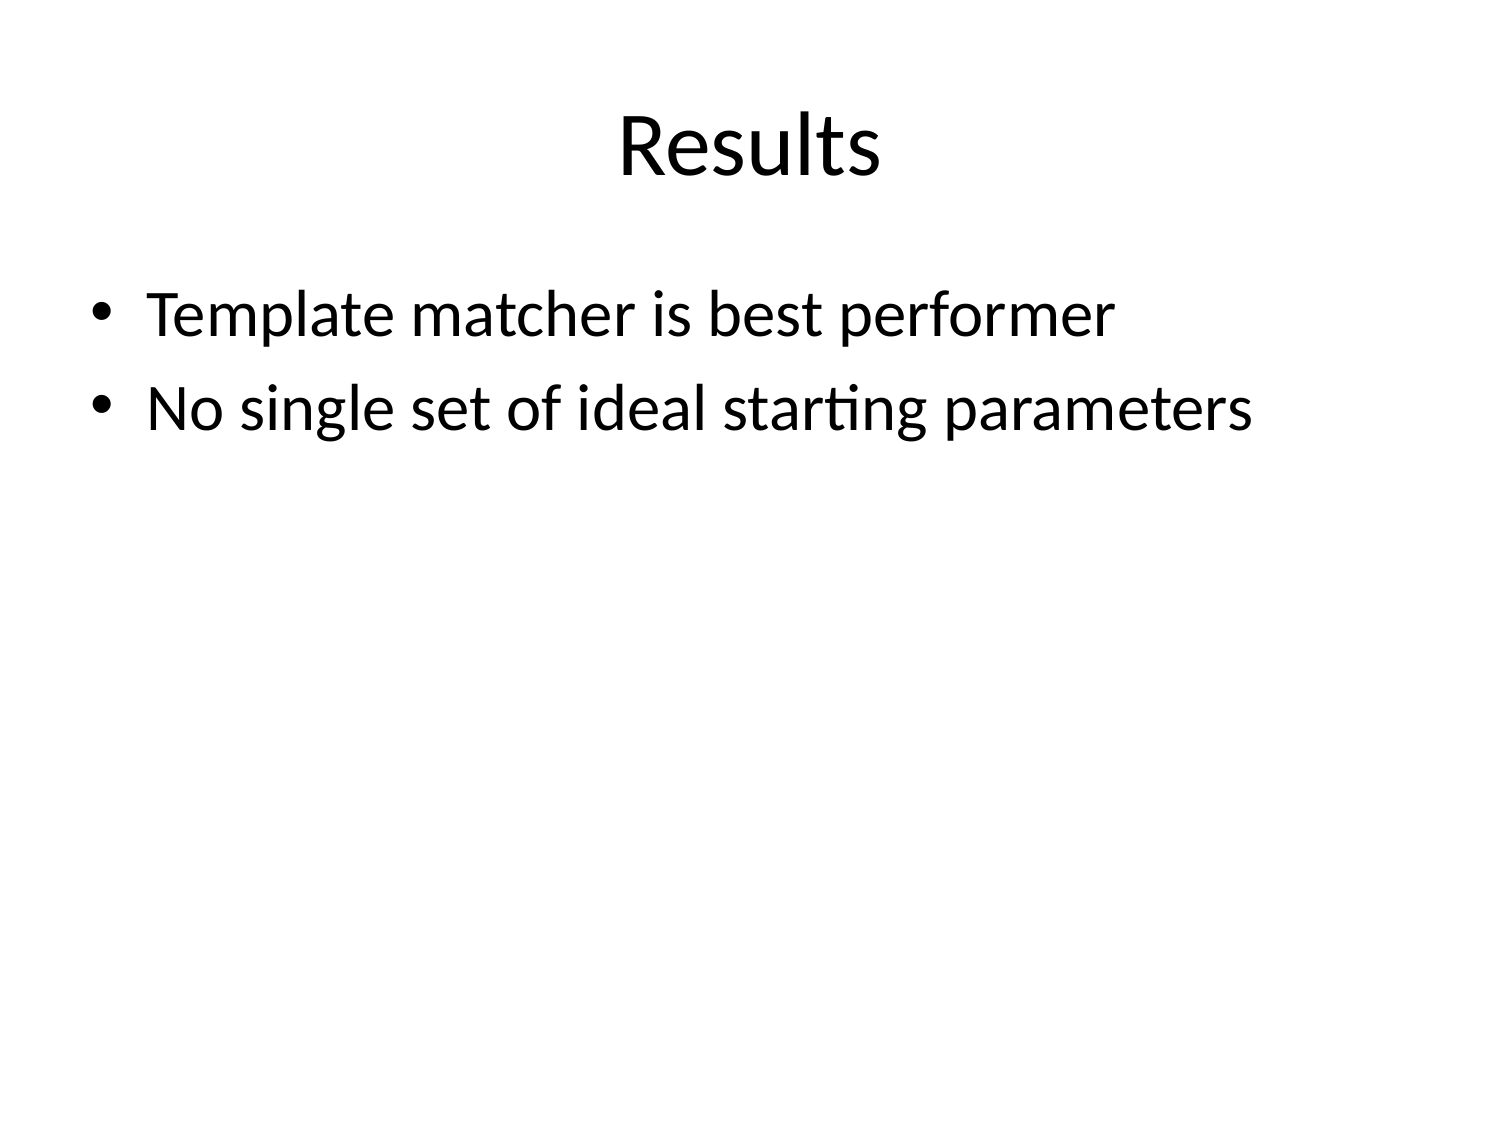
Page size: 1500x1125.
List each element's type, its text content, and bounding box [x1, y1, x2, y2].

title Results [75, 45, 1425, 233]
list Template matcher is best performer No single set of ideal starting parameters [75, 262, 1425, 1005]
